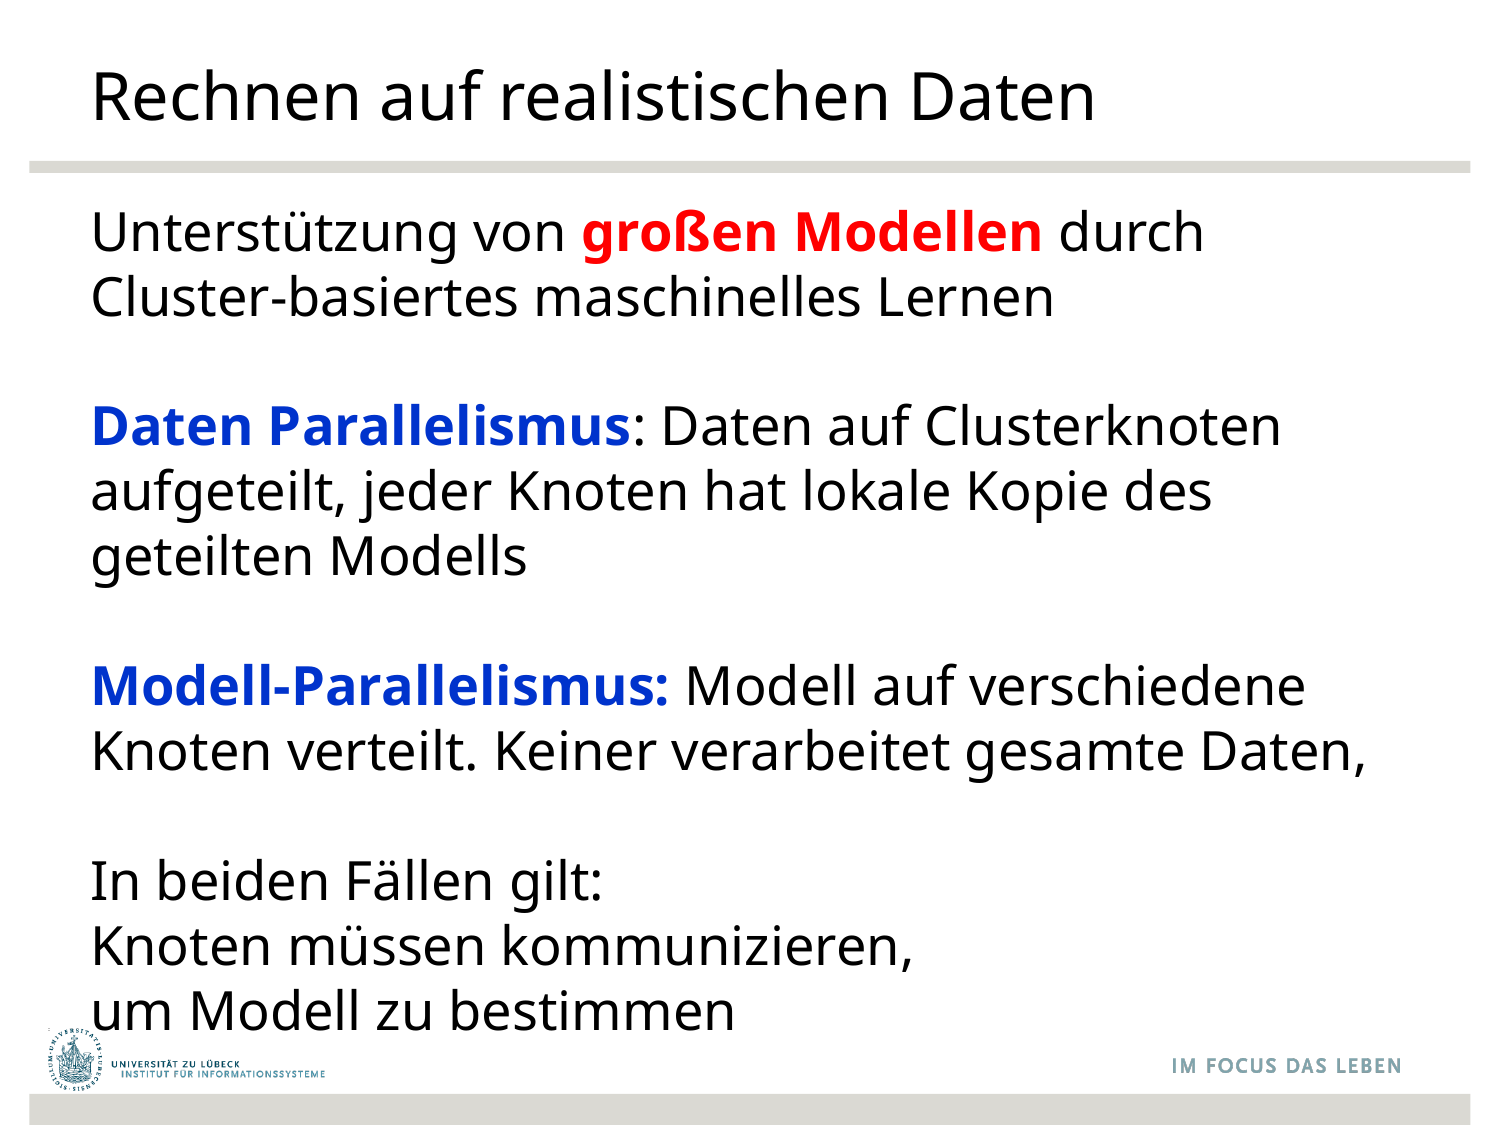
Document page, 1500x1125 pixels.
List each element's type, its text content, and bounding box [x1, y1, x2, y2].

title Rechnen auf realistischen Daten [75, 0, 1425, 149]
list Unterstützung von großen Modellen durch Cluster-basiertes maschinelles Lernen Daten Parallelismus: Daten auf Clusterknoten aufgeteilt, jeder Knoten hat lokale Kopie des geteilten Modells Modell-Parallelismus: Modell auf verschiedene Knoten verteilt. Keiner verarbeitet gesamte Daten, In beiden Fällen gilt: Knoten müssen kommunizieren, um Modell zu bestimmen [75, 181, 1425, 1078]
